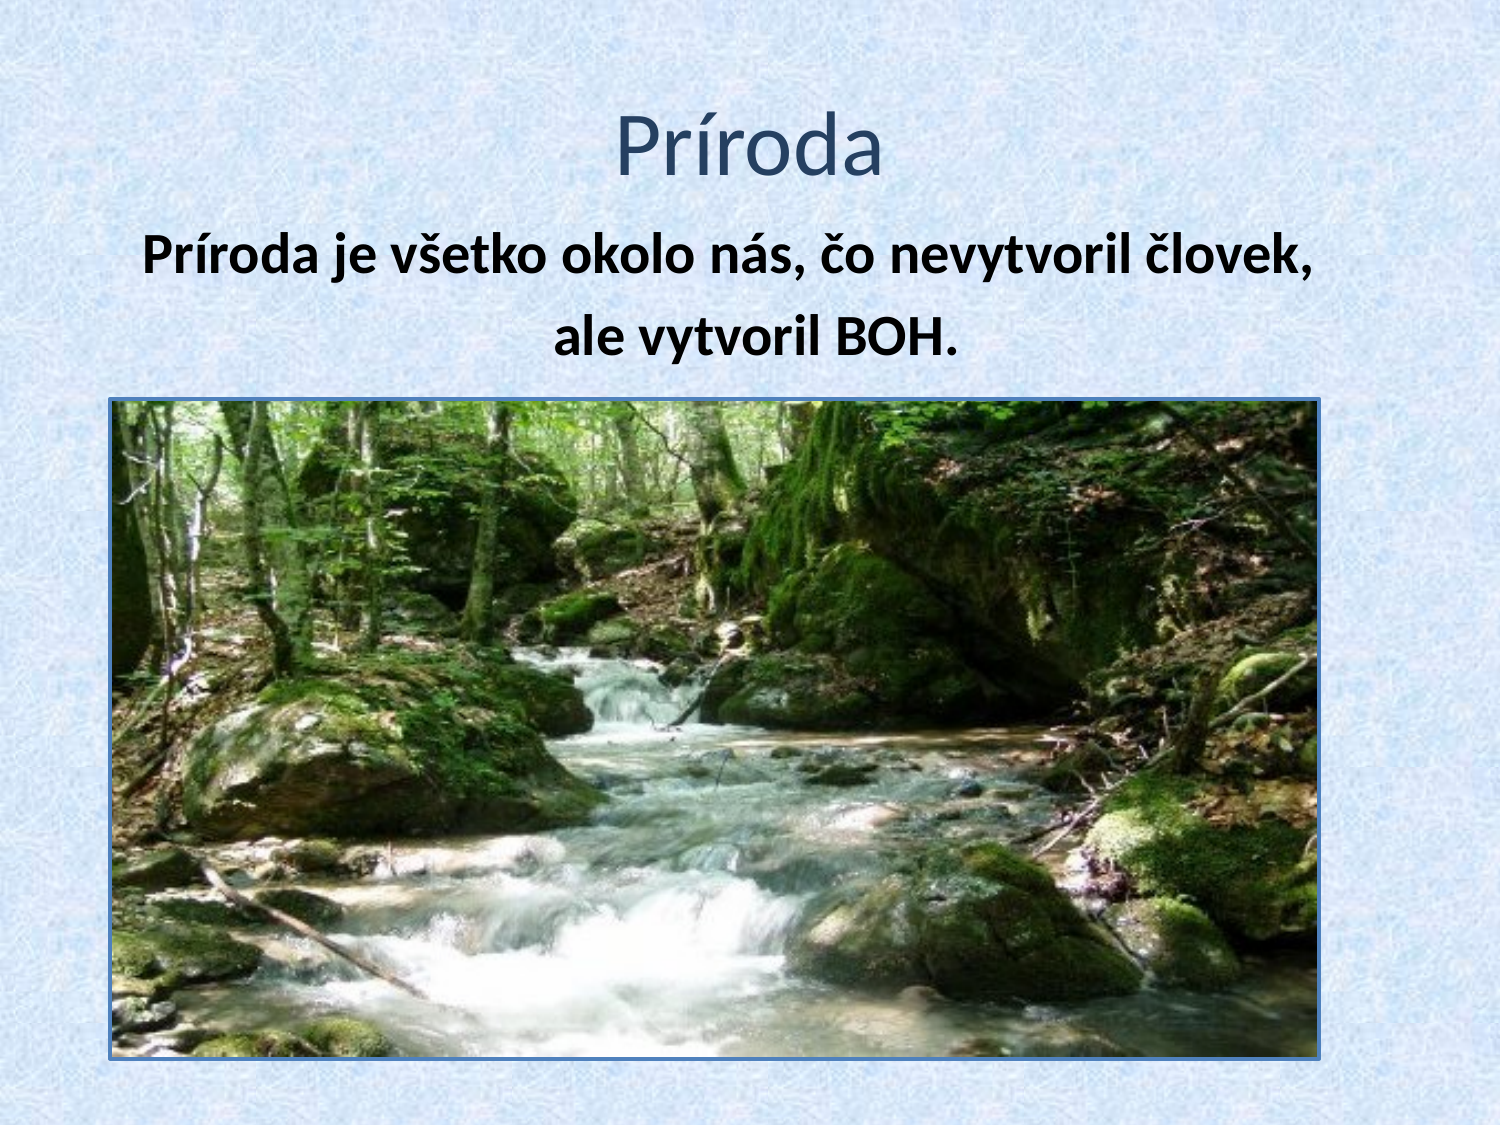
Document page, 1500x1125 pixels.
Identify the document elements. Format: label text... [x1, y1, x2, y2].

picture [0, 0, 1500, 1125]
list Príroda je všetko okolo nás, čo nevytvoril človek, ale vytvoril BOH. [75, 208, 1425, 1005]
title Príroda [75, 45, 1425, 208]
